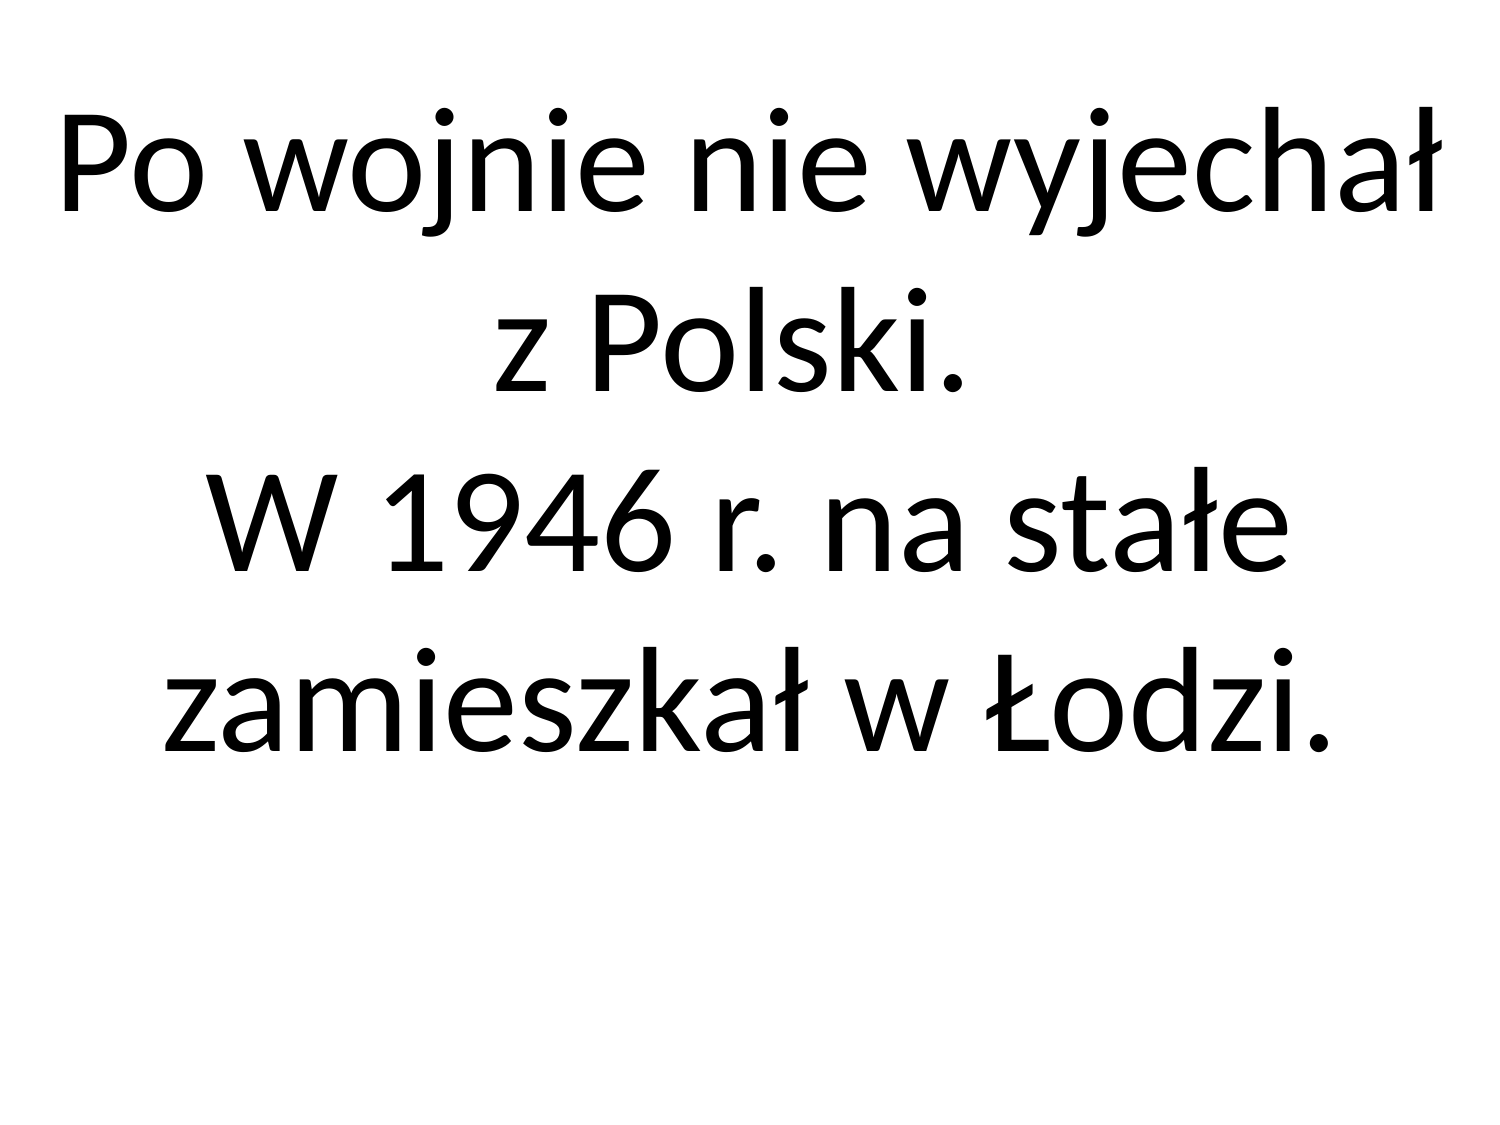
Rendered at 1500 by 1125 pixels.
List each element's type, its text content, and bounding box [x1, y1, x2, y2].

text_box Po wojnie nie wyjechał z Polski. W 1946 r. na stałe zamieszkał w Łodzi. [0, 53, 1500, 789]
